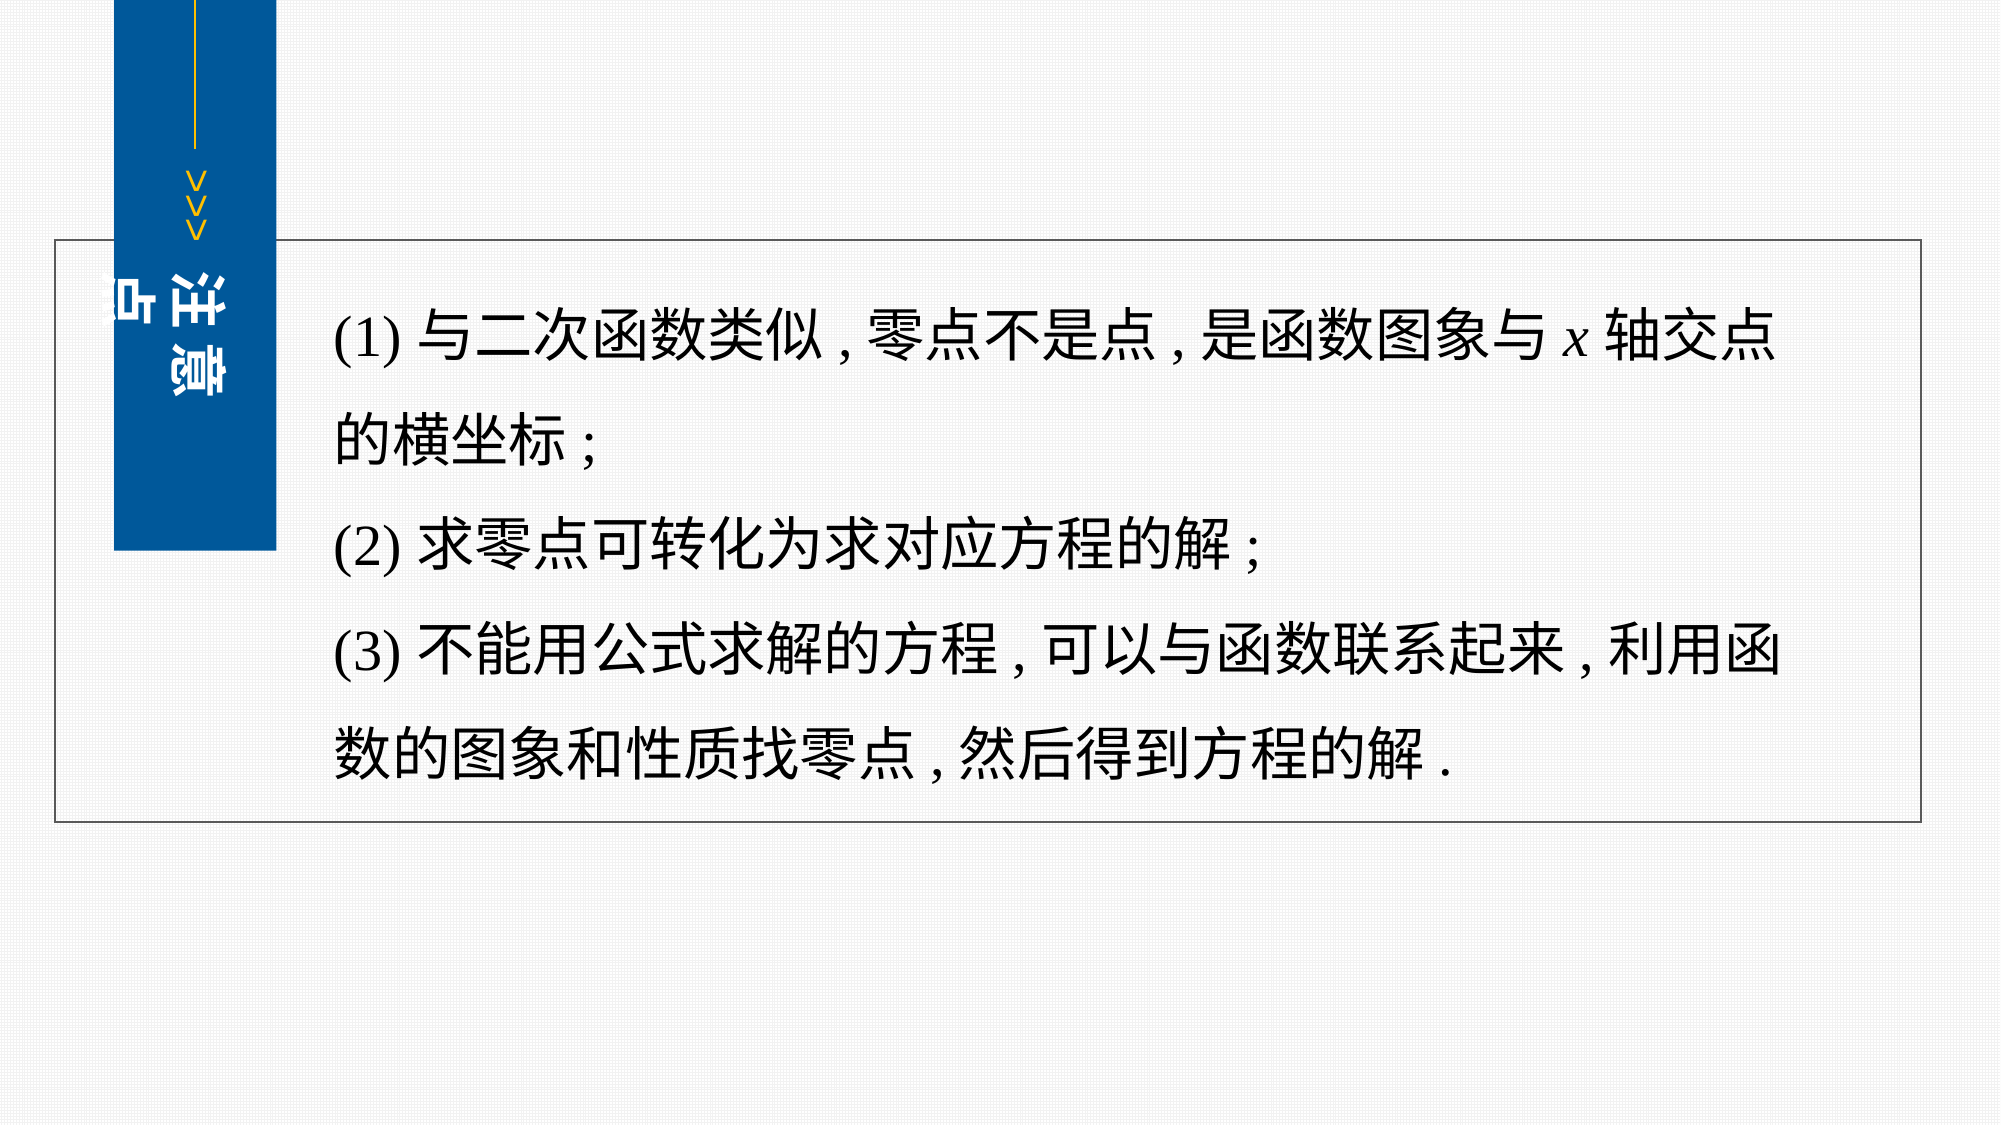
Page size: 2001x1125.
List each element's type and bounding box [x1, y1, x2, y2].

text_box [114, 0, 277, 551]
text_box [54, 239, 1922, 823]
